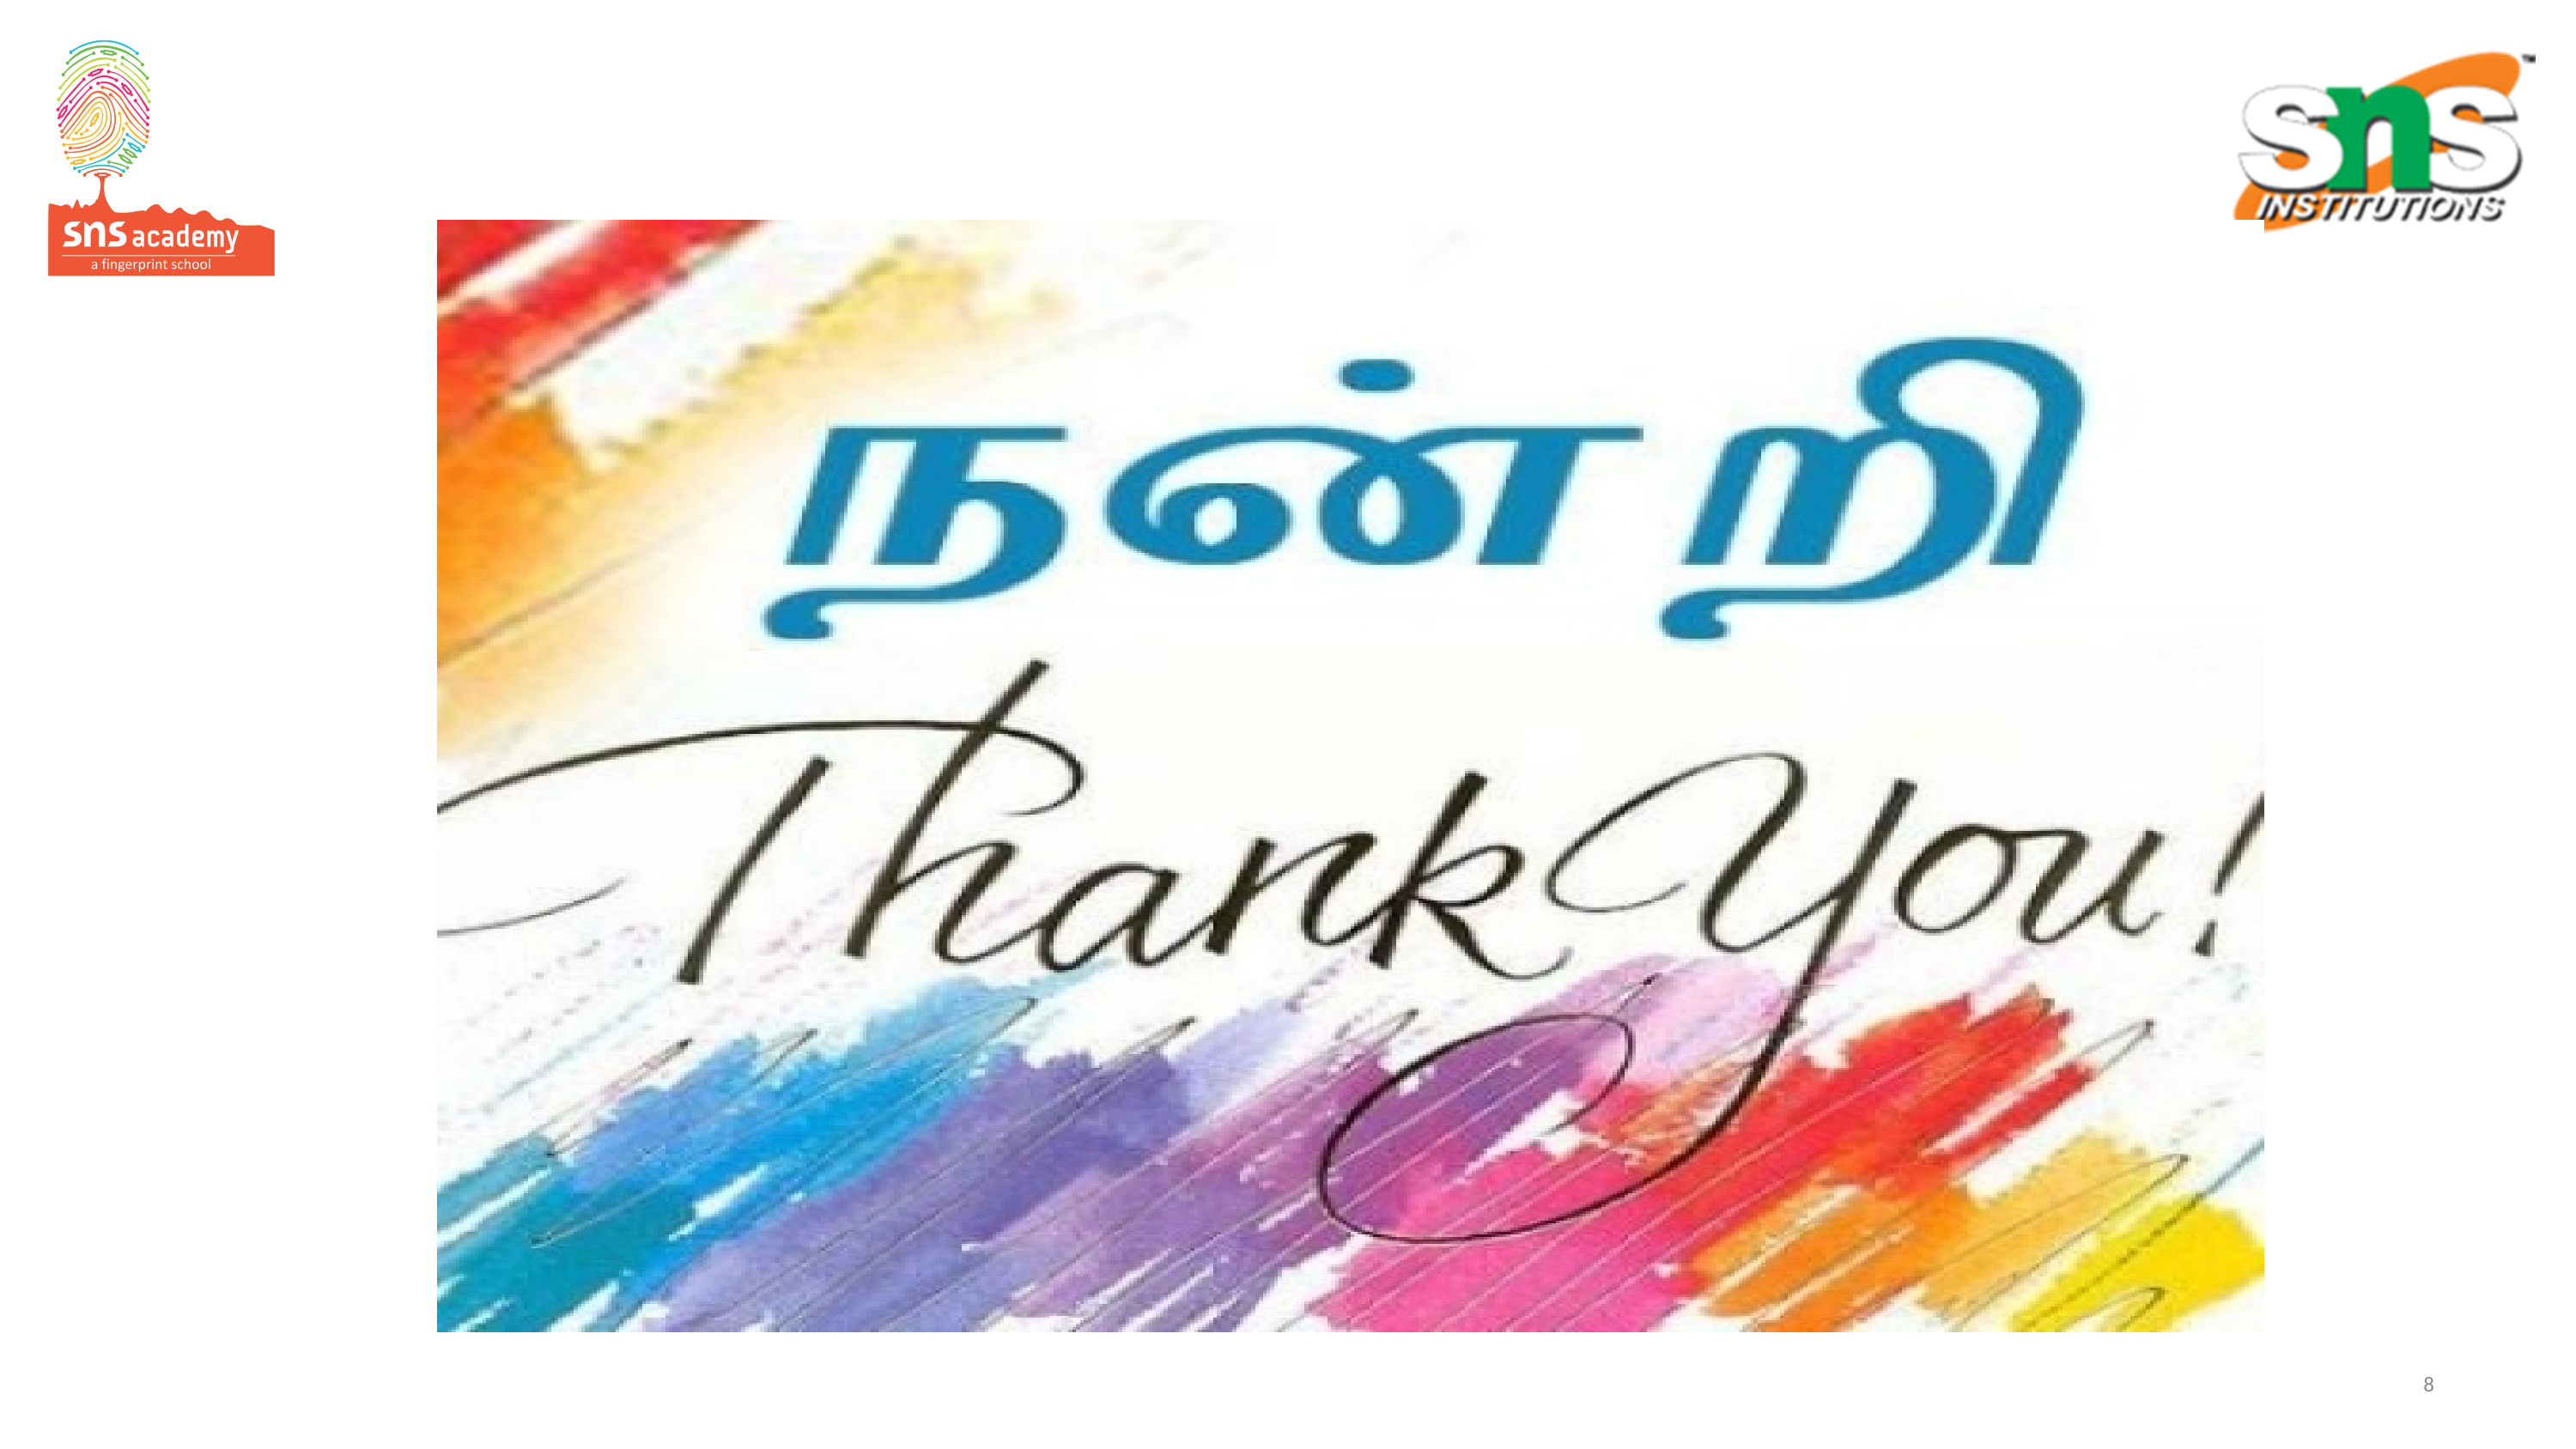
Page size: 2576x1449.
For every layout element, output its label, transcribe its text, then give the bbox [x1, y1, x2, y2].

picture [38, 33, 280, 285]
slide_number 8 [2146, 1357, 2447, 1410]
picture [436, 50, 2536, 1332]
